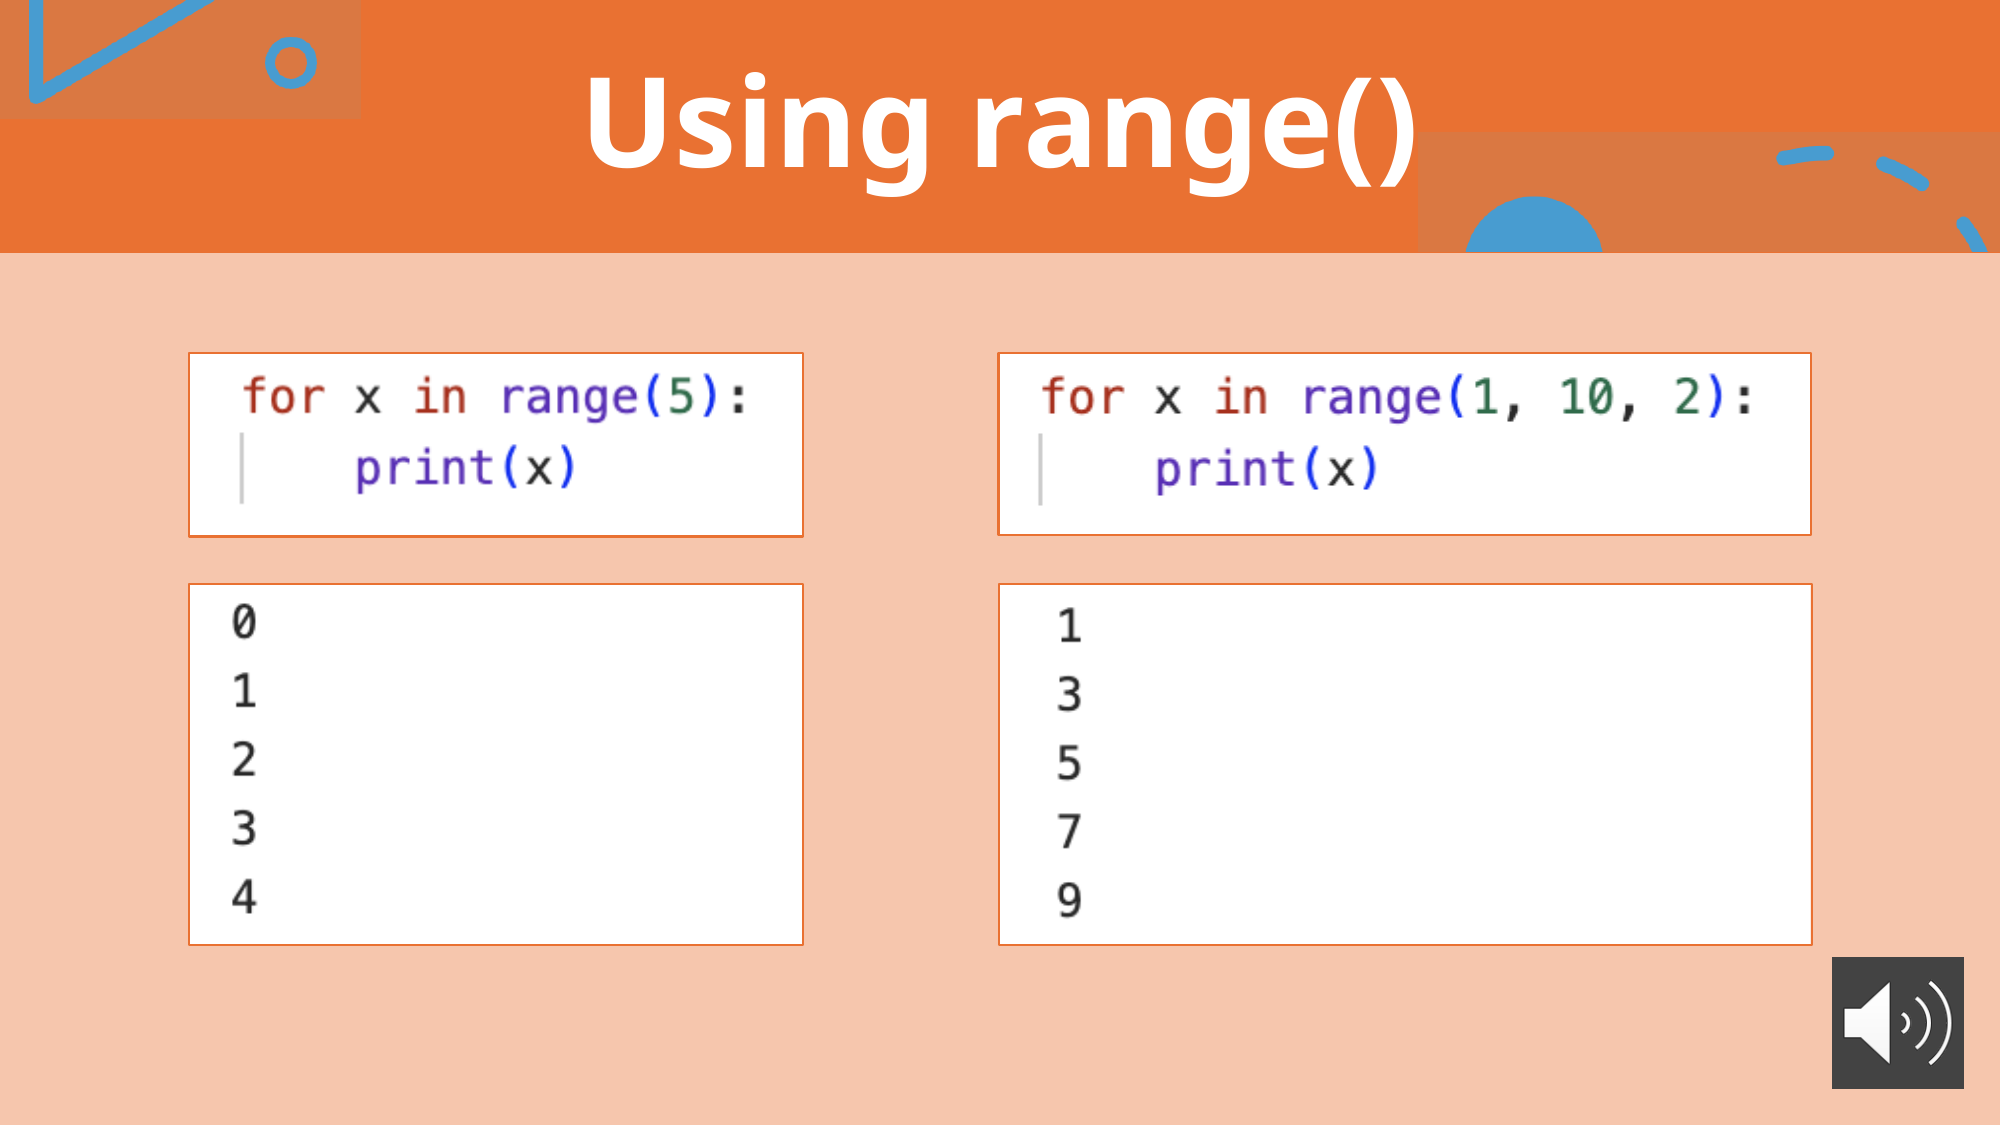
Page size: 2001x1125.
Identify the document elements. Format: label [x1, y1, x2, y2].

picture [189, 353, 803, 536]
picture [1830, 955, 1966, 1091]
picture [189, 584, 803, 945]
picture [999, 584, 1812, 945]
picture [998, 353, 1811, 535]
text_box [0, 0, 2000, 252]
